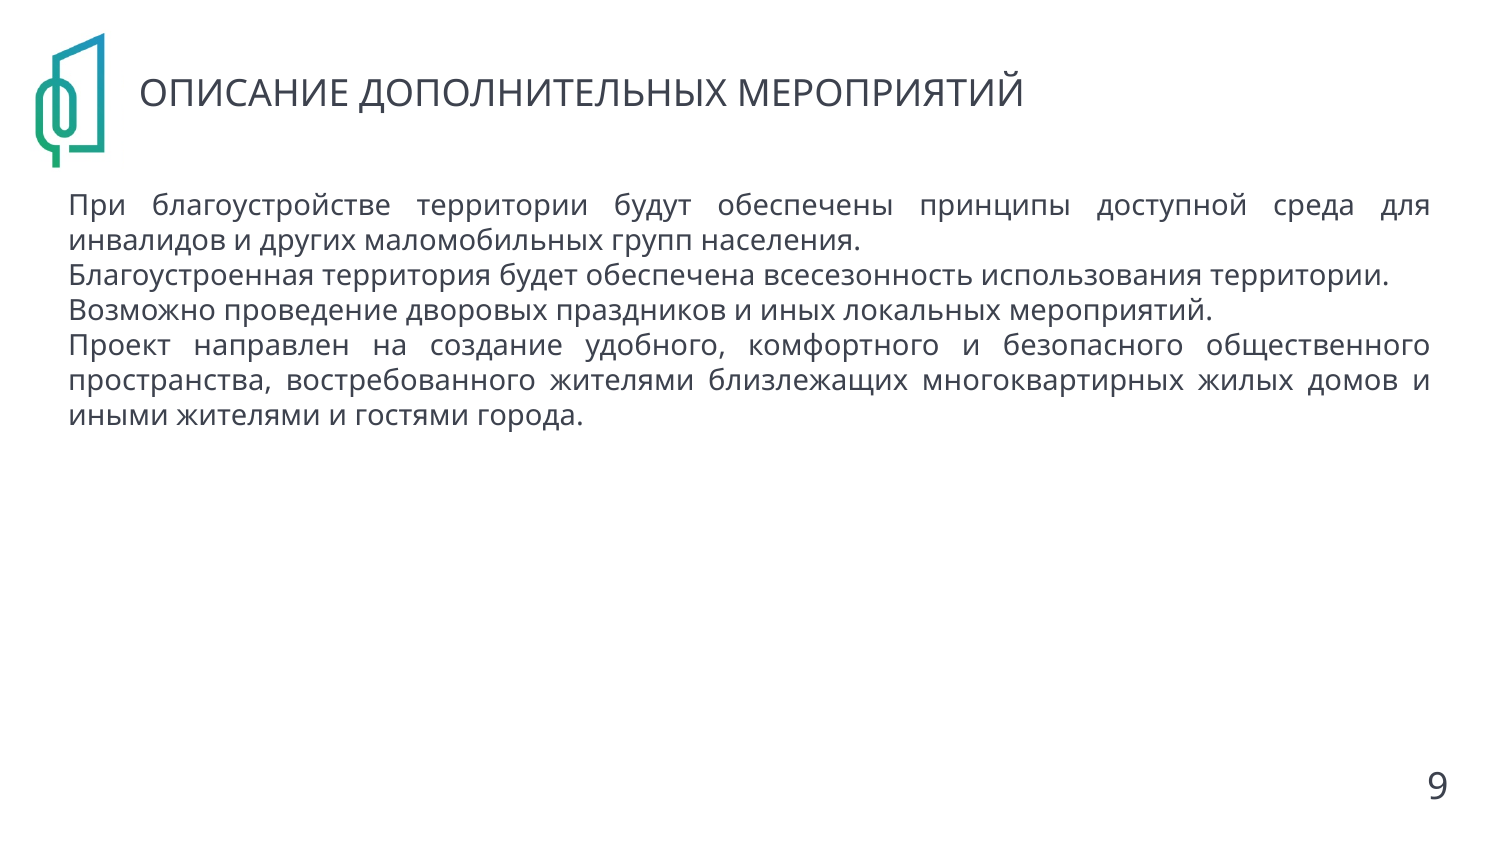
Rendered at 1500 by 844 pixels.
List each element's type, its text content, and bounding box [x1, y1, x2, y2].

text_box 9 [1375, 725, 1500, 844]
title ОПИСАНИЕ ДОПОЛНИТЕЛЬНЫХ МЕРОПРИЯТИЙ [129, 32, 1388, 151]
subtitle При благоустройстве территории будут обеспечены принципы доступной среда для инвалидов и других маломобильных групп населения. Благоустроенная территория будет обеспечена всесезонность использования территории. Возможно проведение дворовых праздников и иных локальных мероприятий. Проект направлен на создание удобного, комфортного и безопасного общественного пространства, востребованного жителями близлежащих многоквартирных жилых домов и иными жителями и гостями города. [53, 178, 1447, 790]
picture [0, 0, 125, 202]
